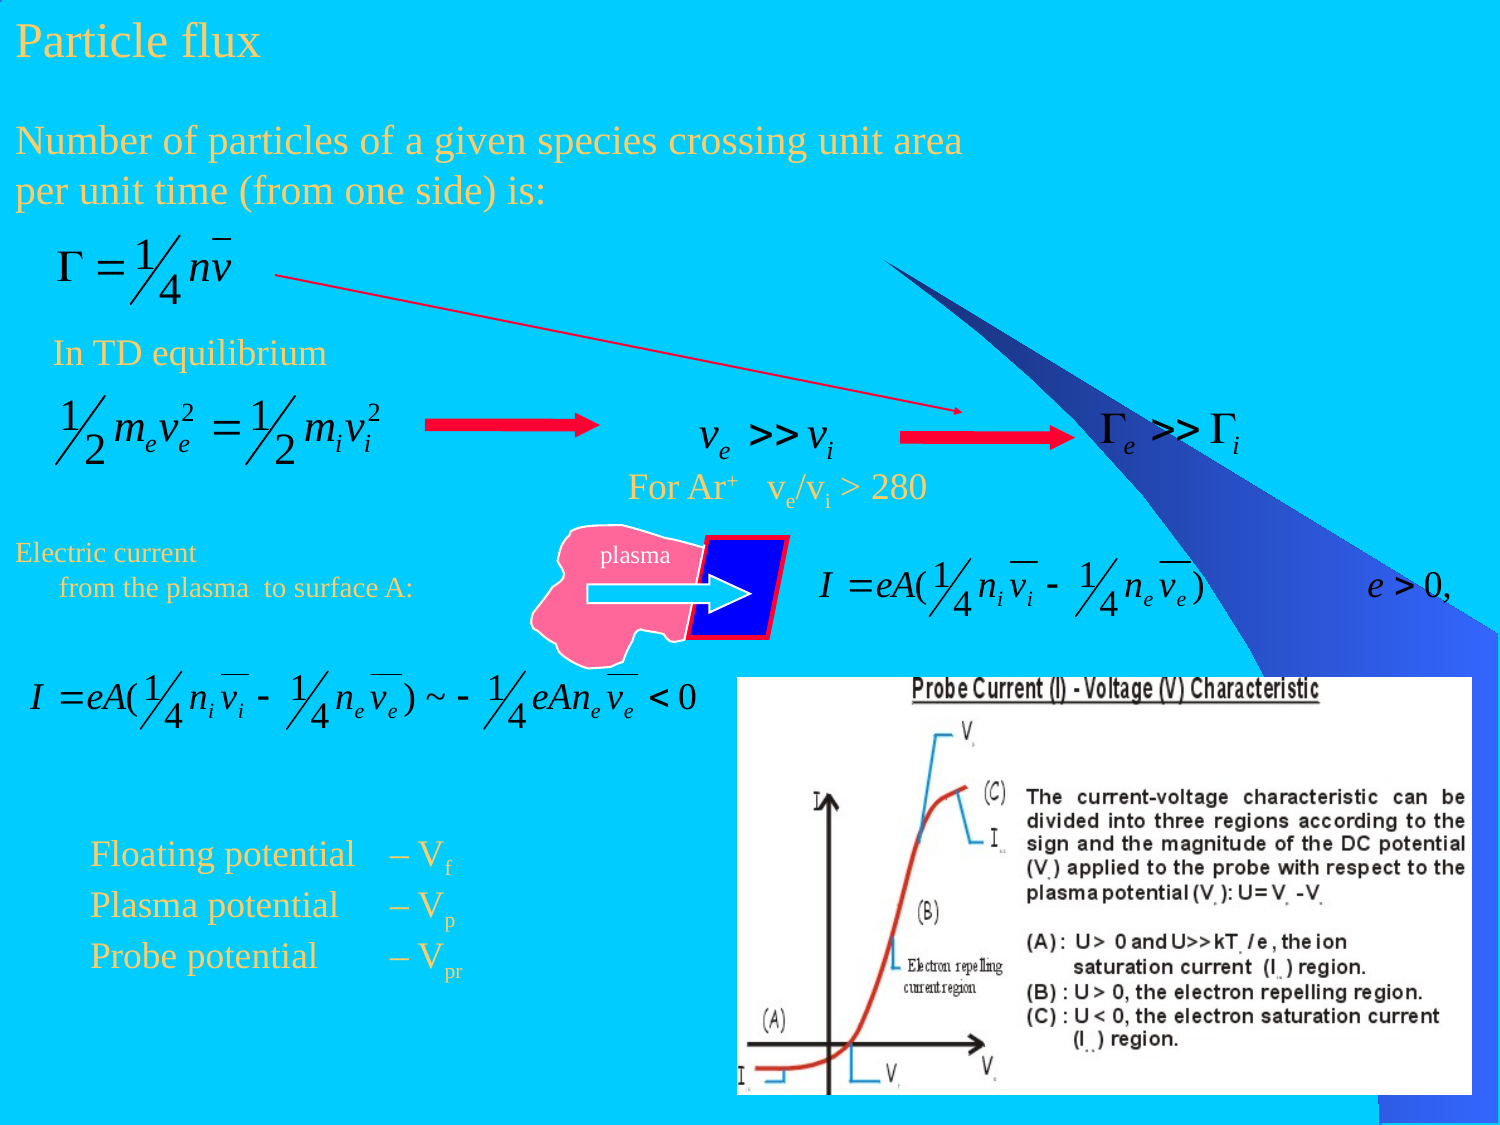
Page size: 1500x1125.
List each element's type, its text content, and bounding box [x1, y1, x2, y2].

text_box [1362, 562, 1457, 613]
picture [19, 200, 27, 212]
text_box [1093, 398, 1248, 467]
picture [425, 414, 591, 424]
text_box plasma [585, 530, 686, 576]
picture [425, 426, 591, 436]
picture [901, 426, 1066, 437]
text_box [531, 524, 705, 660]
picture [738, 677, 1472, 1095]
text_box [899, 433, 1075, 442]
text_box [47, 385, 388, 476]
text_box Floating potential – Vf Plasma potential – Vp Probe potential – Vpr [74, 837, 525, 1025]
text_box [687, 537, 788, 638]
text_box Electric current from the plasma to surface A: [0, 537, 563, 600]
picture [685, 536, 789, 639]
picture [900, 438, 1066, 449]
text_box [49, 224, 241, 315]
text_box [424, 420, 601, 430]
title Particle flux [0, 0, 288, 75]
text_box [587, 575, 750, 613]
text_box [692, 399, 851, 471]
text_box For Ar+ ve/vi > 280 [612, 449, 975, 525]
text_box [812, 549, 1211, 626]
text_box Number of particles of a given species crossing unit area per unit time (from one side) is: [0, 124, 1038, 200]
text_box [274, 274, 963, 415]
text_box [23, 662, 705, 738]
picture [488, 200, 493, 209]
text_box In TD equilibrium [37, 312, 450, 388]
